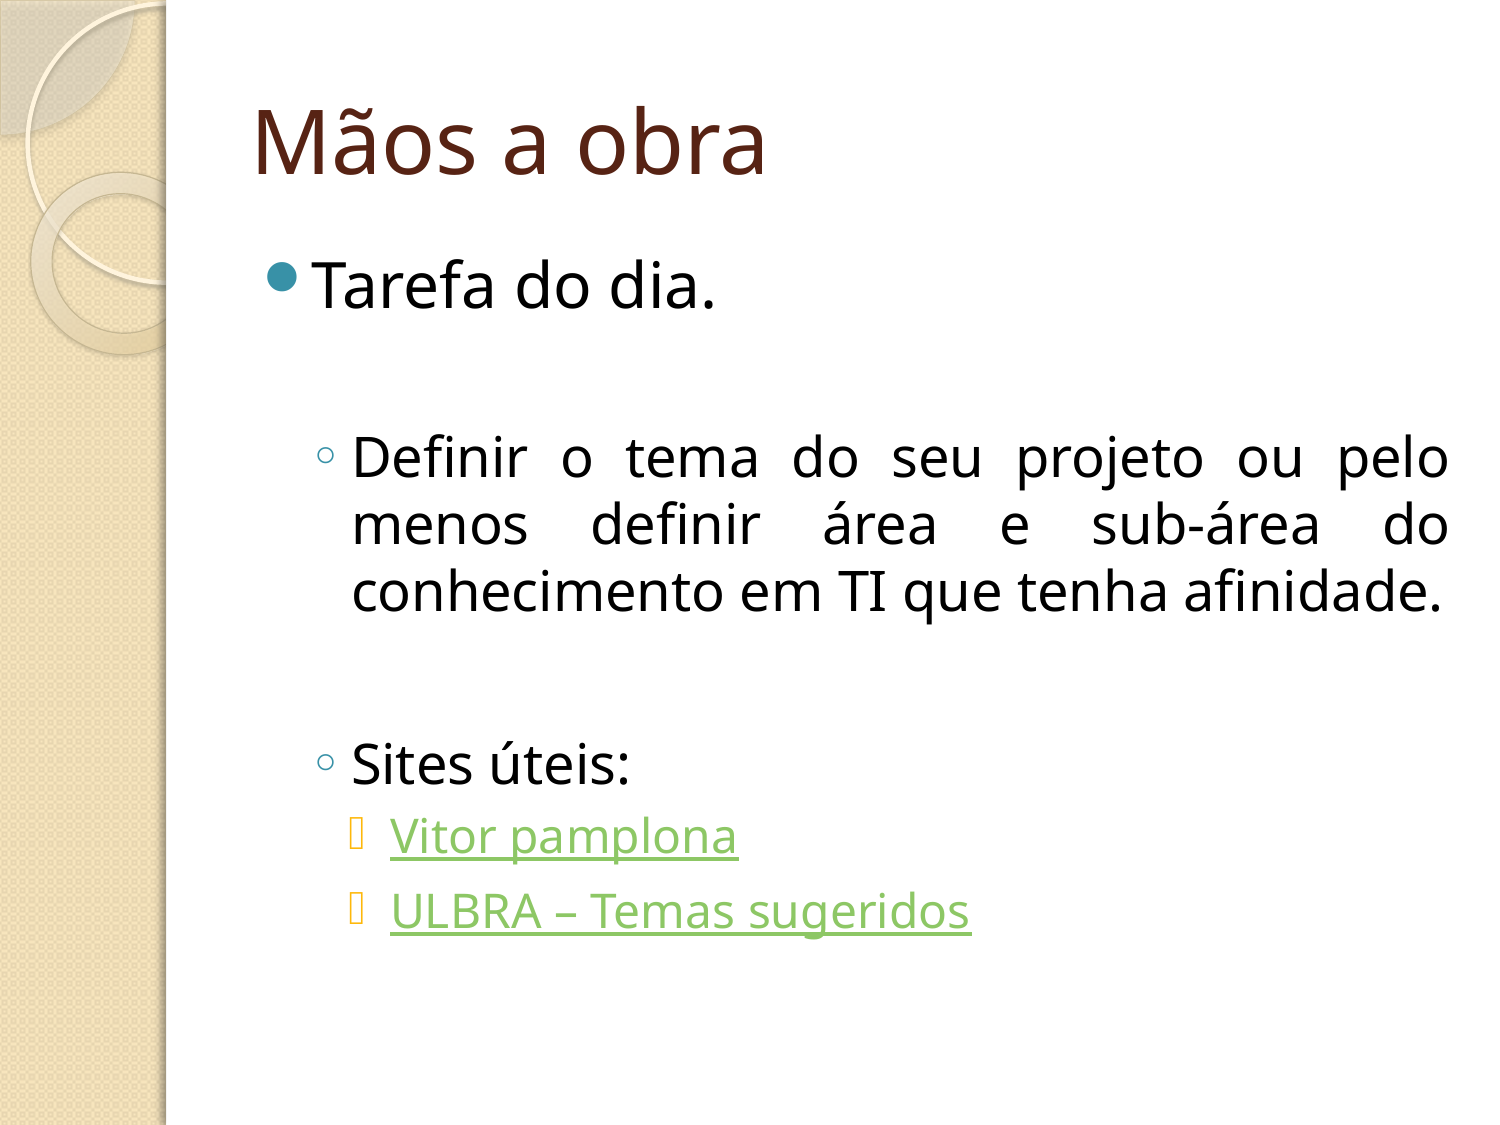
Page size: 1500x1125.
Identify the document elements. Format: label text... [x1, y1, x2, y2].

list Tarefa do dia. Definir o tema do seu projeto ou pelo menos definir área e sub-área do conhecimento em TI que tenha afinidade. Sites úteis: Vitor pamplona ULBRA – Temas sugeridos [235, 237, 1466, 1025]
title Mãos a obra [235, 45, 1466, 233]
